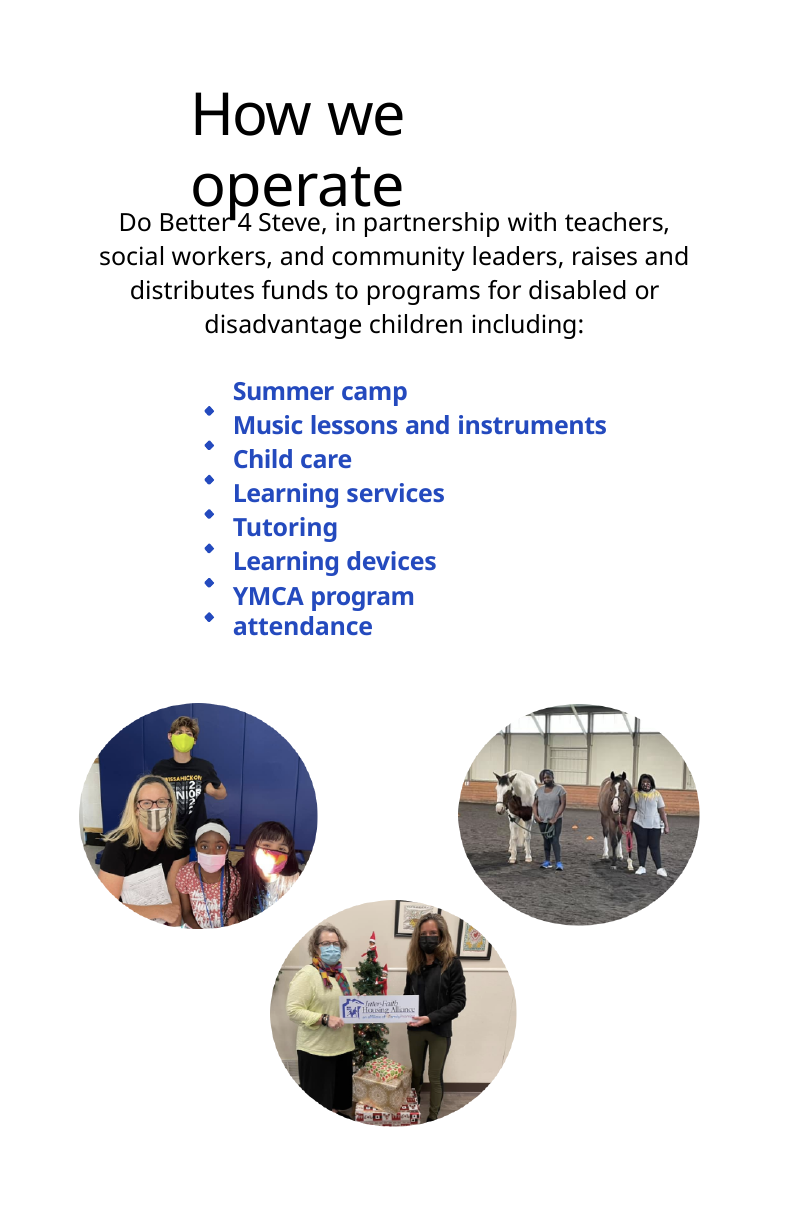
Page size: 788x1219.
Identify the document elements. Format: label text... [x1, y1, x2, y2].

text_box Do Better 4 Steve, in partnership with teachers, social workers, and community leaders, raises and distributes funds to programs for disabled or disadvantage children including: Summer camp Music lessons and instruments Child care Learning services Tutoring Learning devices YMCA program attendance [84, 200, 704, 641]
title How we operate [188, 73, 600, 200]
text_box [78, 703, 700, 1127]
